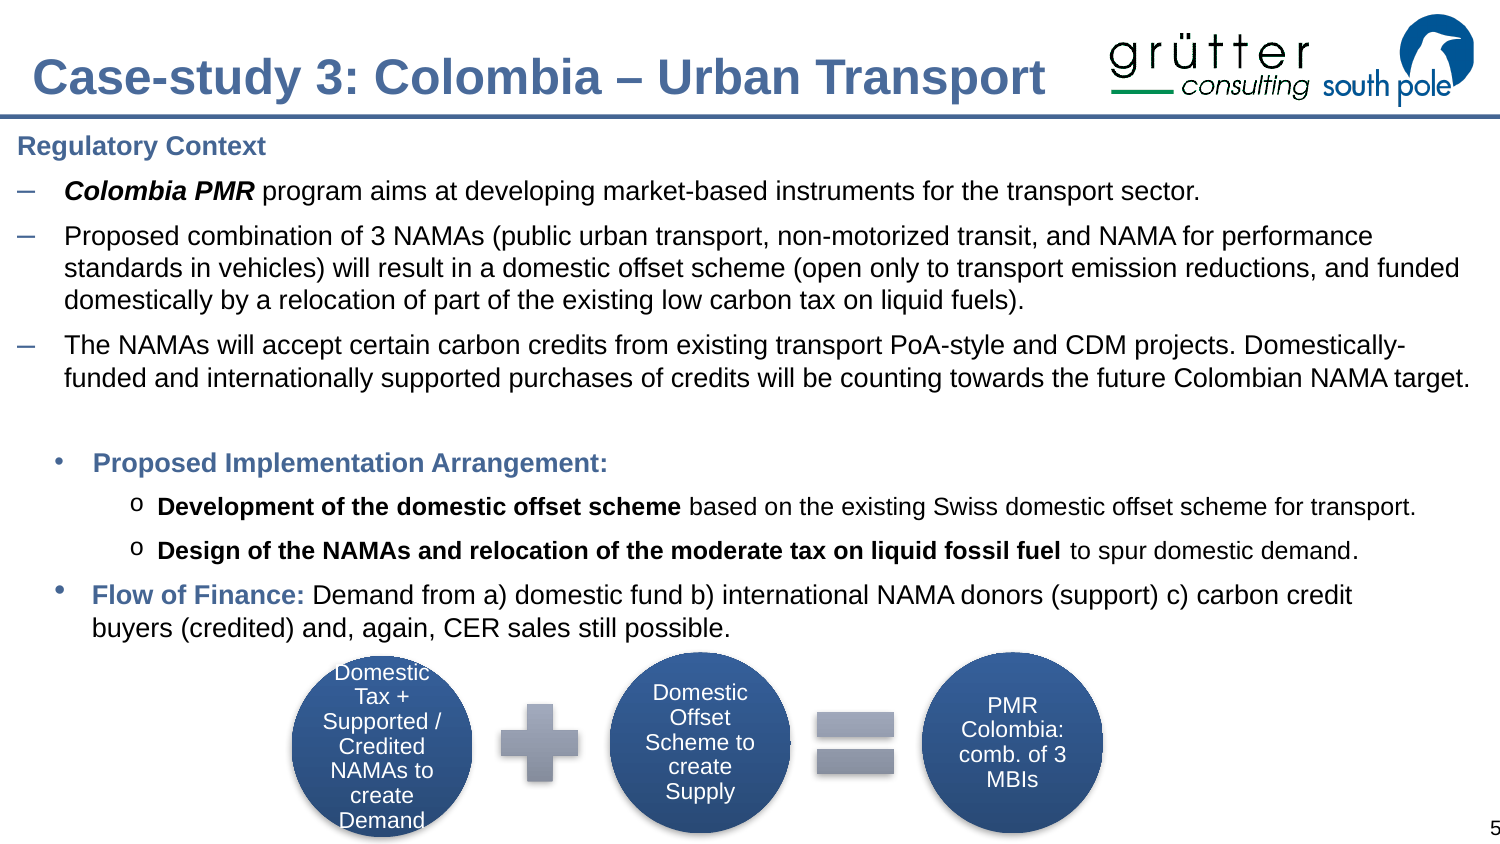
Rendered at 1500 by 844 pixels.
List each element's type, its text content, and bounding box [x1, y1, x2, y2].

list Regulatory Context Colombia PMR program aims at developing market-based instruments for the transport sector. Proposed combination of 3 NAMAs (public urban transport, non-motorized transit, and NAMA for performance standards in vehicles) will result in a domestic offset scheme (open only to transport emission reductions, and funded domestically by a relocation of part of the existing low carbon tax on liquid fuels). The NAMAs will accept certain carbon credits from existing transport PoA-style and CDM projects. Domestically-funded and internationally supported purchases of credits will be counting towards the future Colombian NAMA target. [16, 127, 1485, 396]
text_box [291, 648, 1104, 838]
text_box Proposed Implementation Arrangement: Development of the domestic offset scheme based on the existing Swiss domestic offset scheme for transport. Design of the NAMAs and relocation of the moderate tax on liquid fossil fuel to spur domestic demand. Flow of Finance: Demand from a) domestic fund b) international NAMA donors (support) c) carbon credit buyers (credited) and, again, CER sales still possible. [39, 437, 1434, 713]
picture [1108, 24, 1319, 105]
title Case-study 3: Colombia – Urban Transport [32, 17, 1361, 105]
